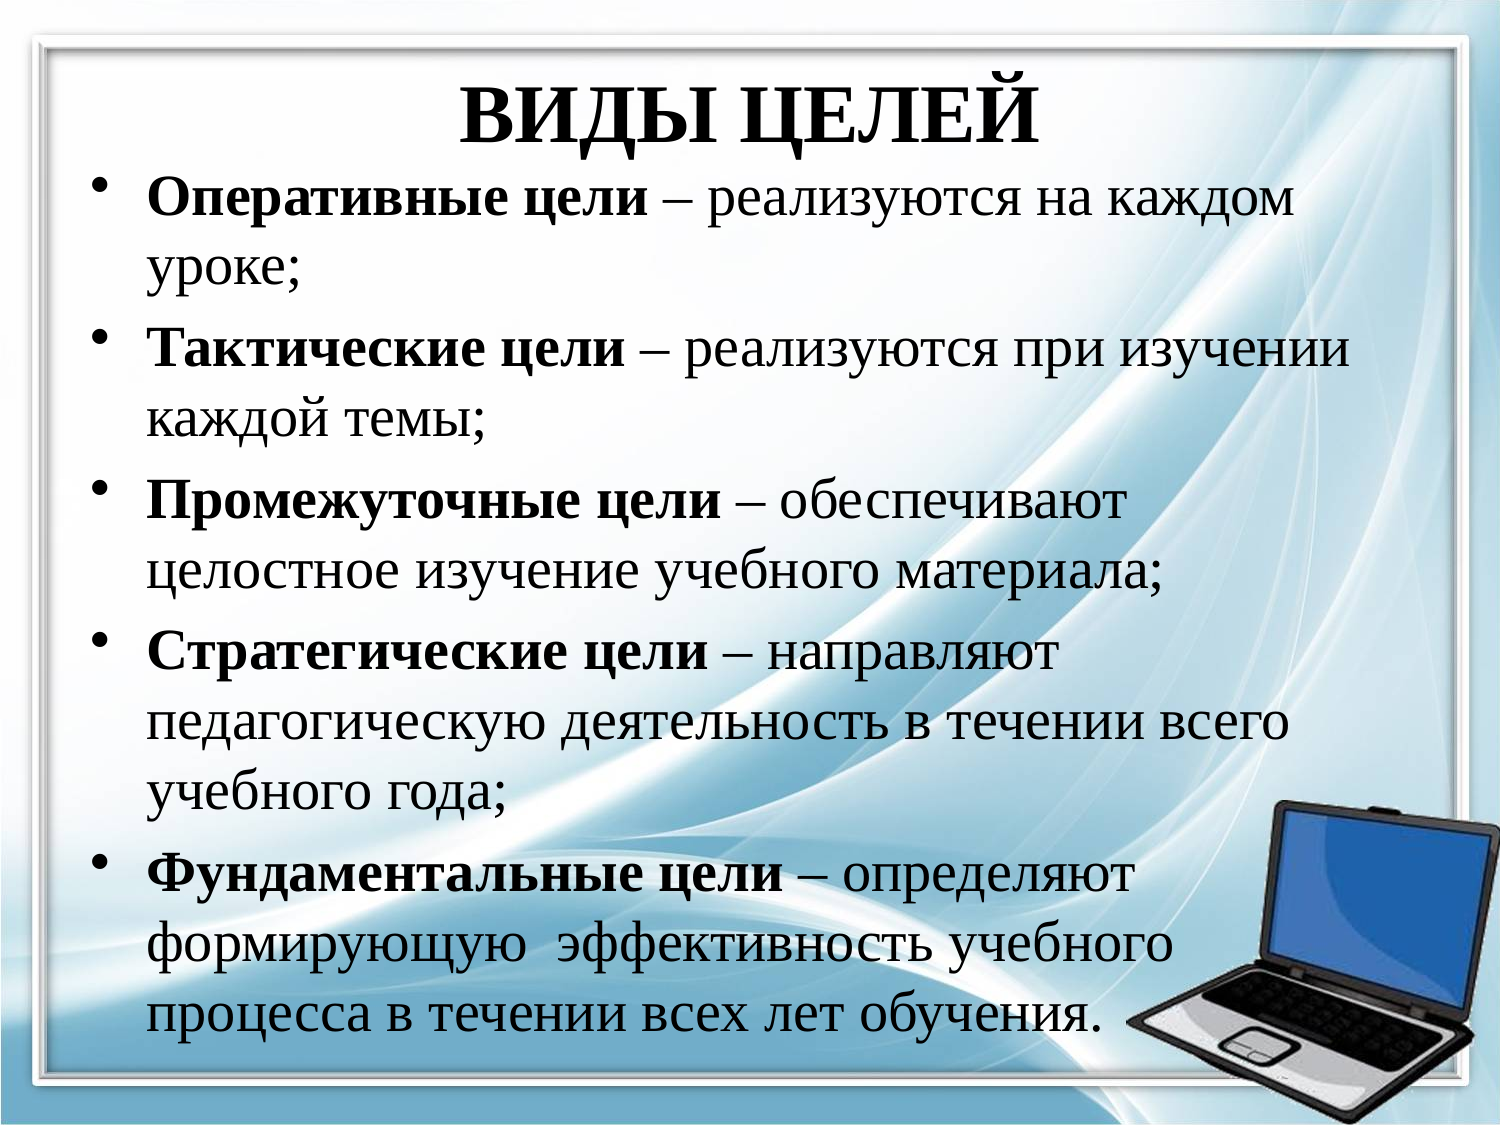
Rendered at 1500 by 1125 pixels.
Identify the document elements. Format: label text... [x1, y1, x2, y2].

list Оперативные цели – реализуются на каждом уроке; Тактические цели – реализуются при изучении каждой темы; Промежуточные цели – обеспечивают целостное изучение учебного материала; Стратегические цели – направляют педагогическую деятельность в течении всего учебного года; Фундаментальные цели – определяют формирующую эффективность учебного процесса в течении всех лет обучения. [74, 148, 1426, 1071]
title ВИДЫ ЦЕЛЕЙ [74, 44, 1426, 148]
picture [0, 0, 1500, 1125]
